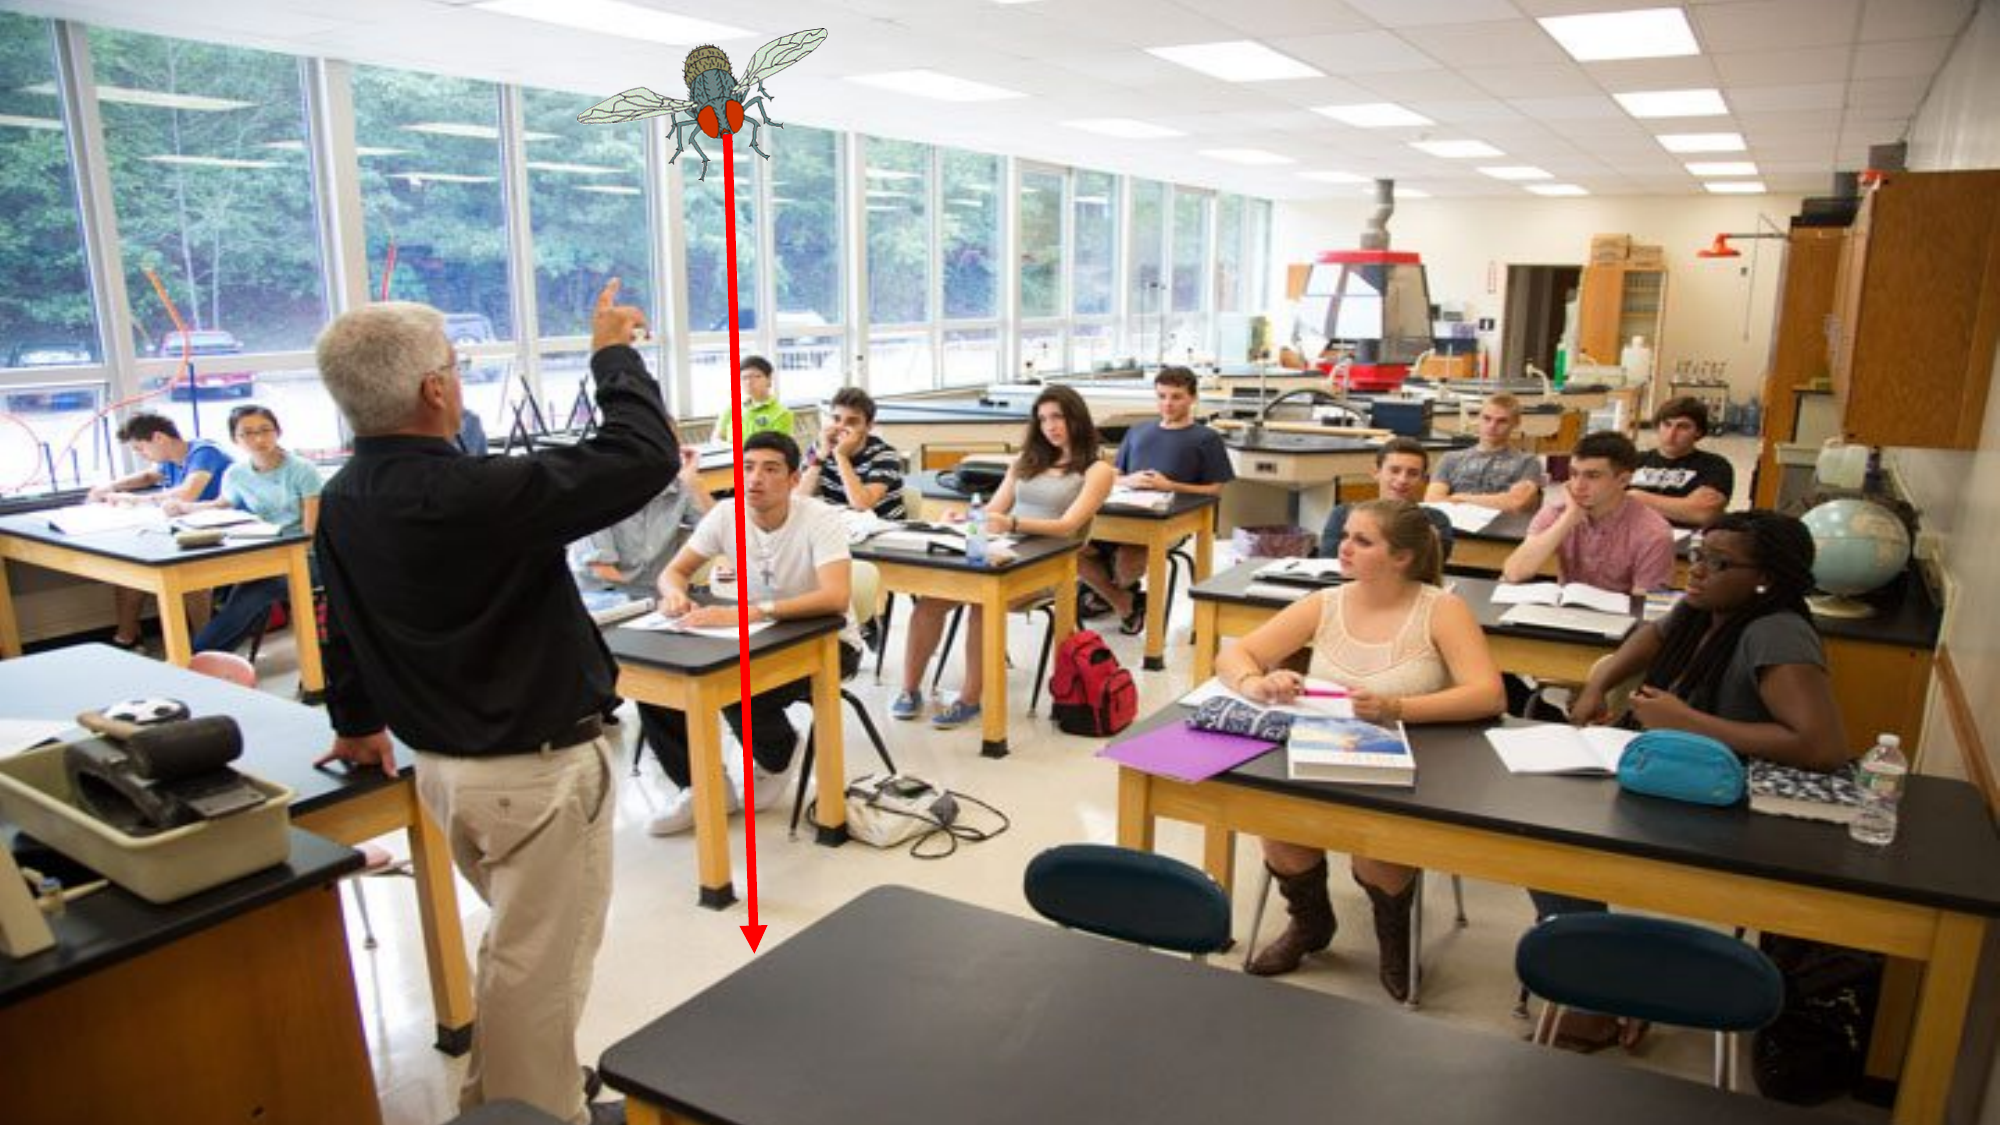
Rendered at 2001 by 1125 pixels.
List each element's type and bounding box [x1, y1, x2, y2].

text_box [727, 134, 755, 954]
picture [0, 0, 2000, 1125]
